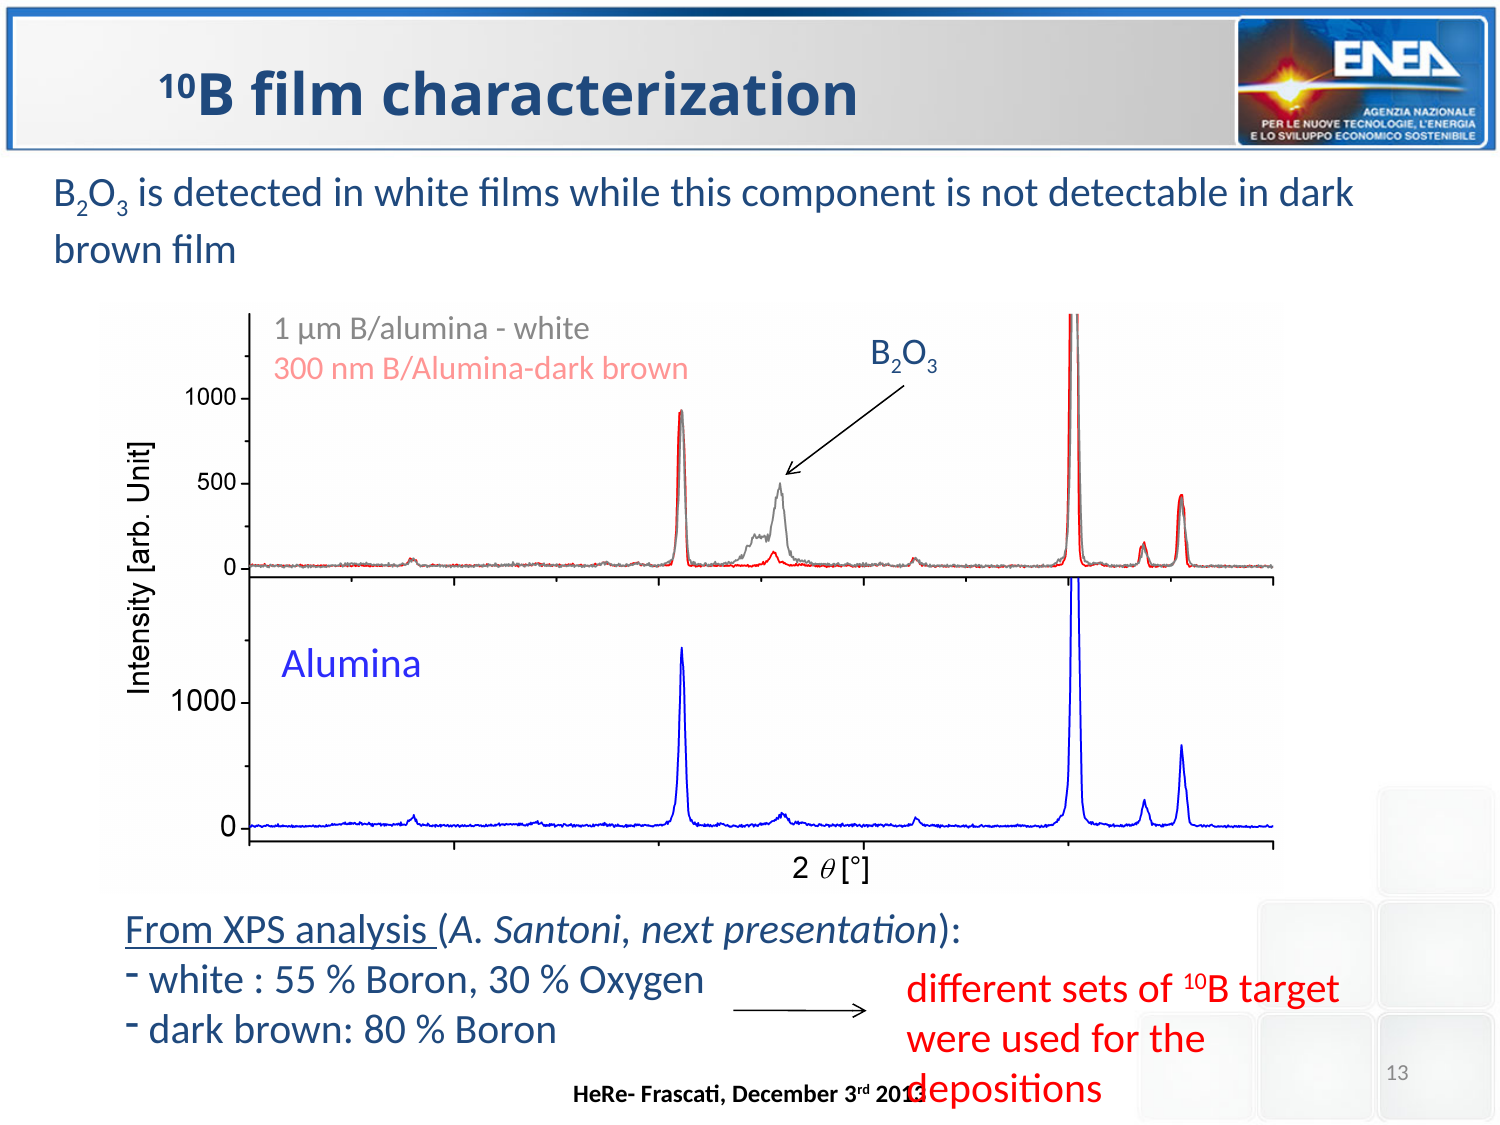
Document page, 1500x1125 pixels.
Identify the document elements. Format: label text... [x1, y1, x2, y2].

text_box From XPS analysis (A. Santoni, next presentation): white : 55 % Boron, 30 % Oxygen dark brown: 80 % Boron [110, 902, 1105, 1060]
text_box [797, 368, 893, 488]
footer HeRe- Frascati, December 3rd 2013 [512, 1062, 988, 1123]
text_box 10B film characterization [143, 50, 876, 135]
picture [0, 0, 1500, 1125]
text_box B2O3 is detected in white films while this component is not detectable in dark brown film [38, 157, 1446, 279]
text_box different sets of 10B target were used for the depositions [891, 953, 1425, 1118]
